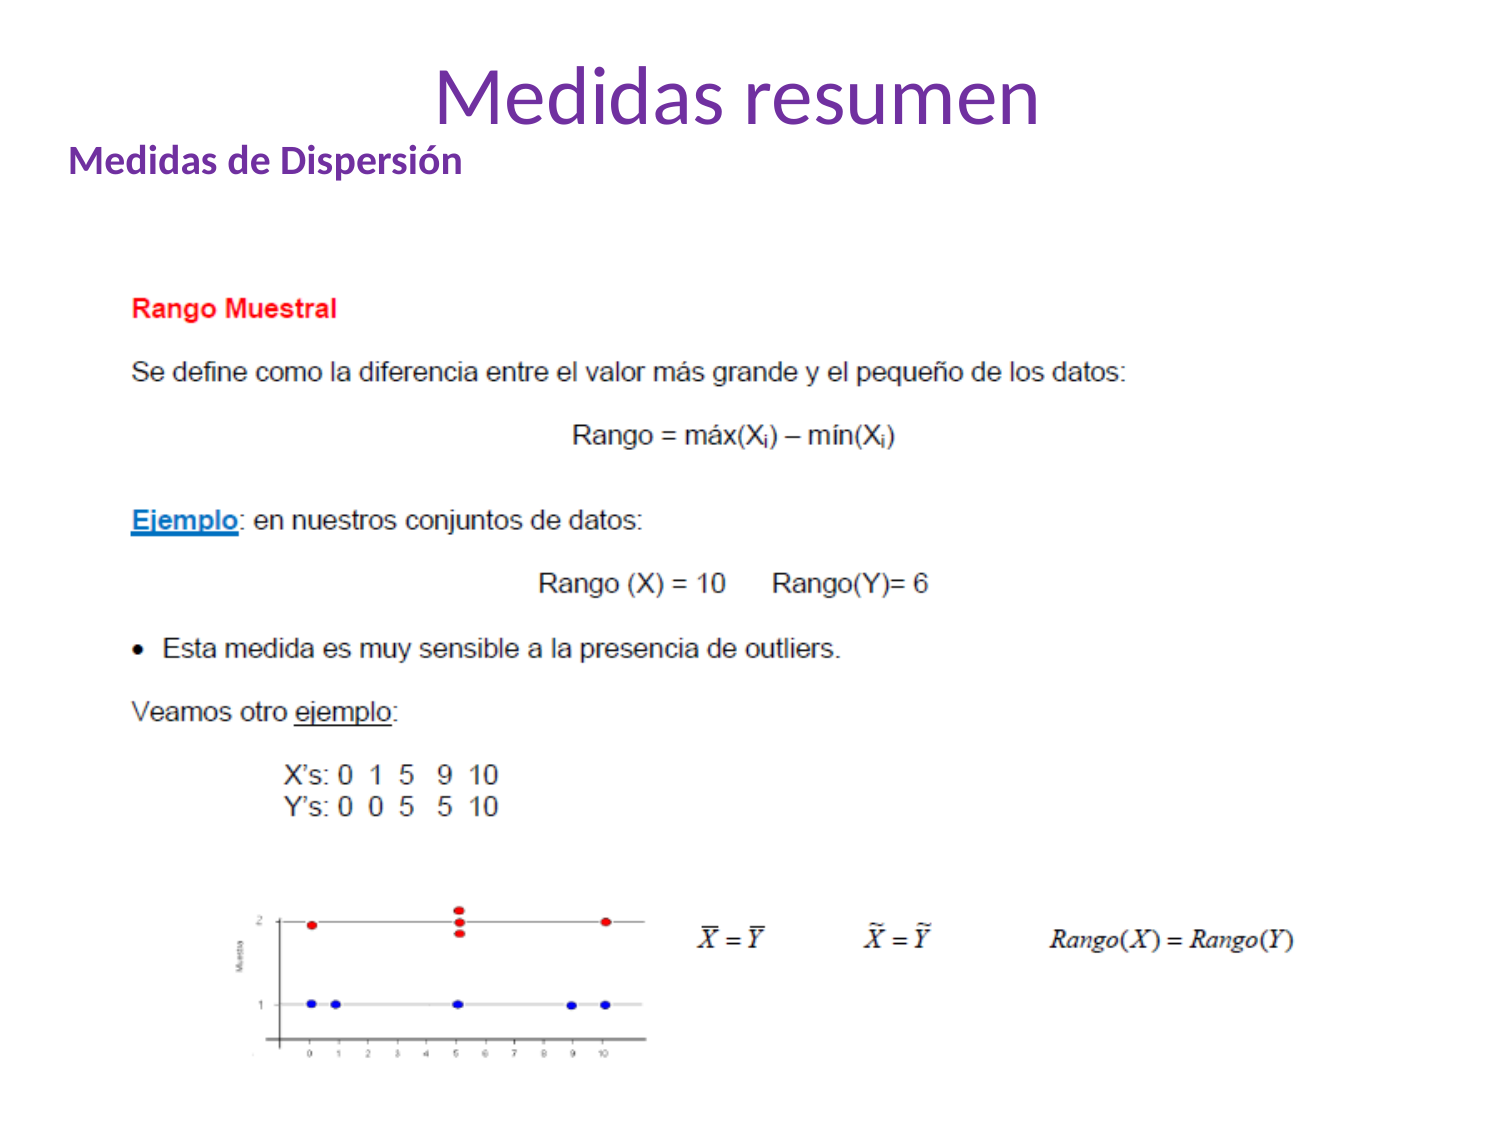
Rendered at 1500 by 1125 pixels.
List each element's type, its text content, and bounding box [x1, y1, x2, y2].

picture [76, 160, 1364, 1118]
title Medidas resumen [100, 0, 1376, 125]
text_box Medidas de Dispersión [53, 125, 1471, 191]
